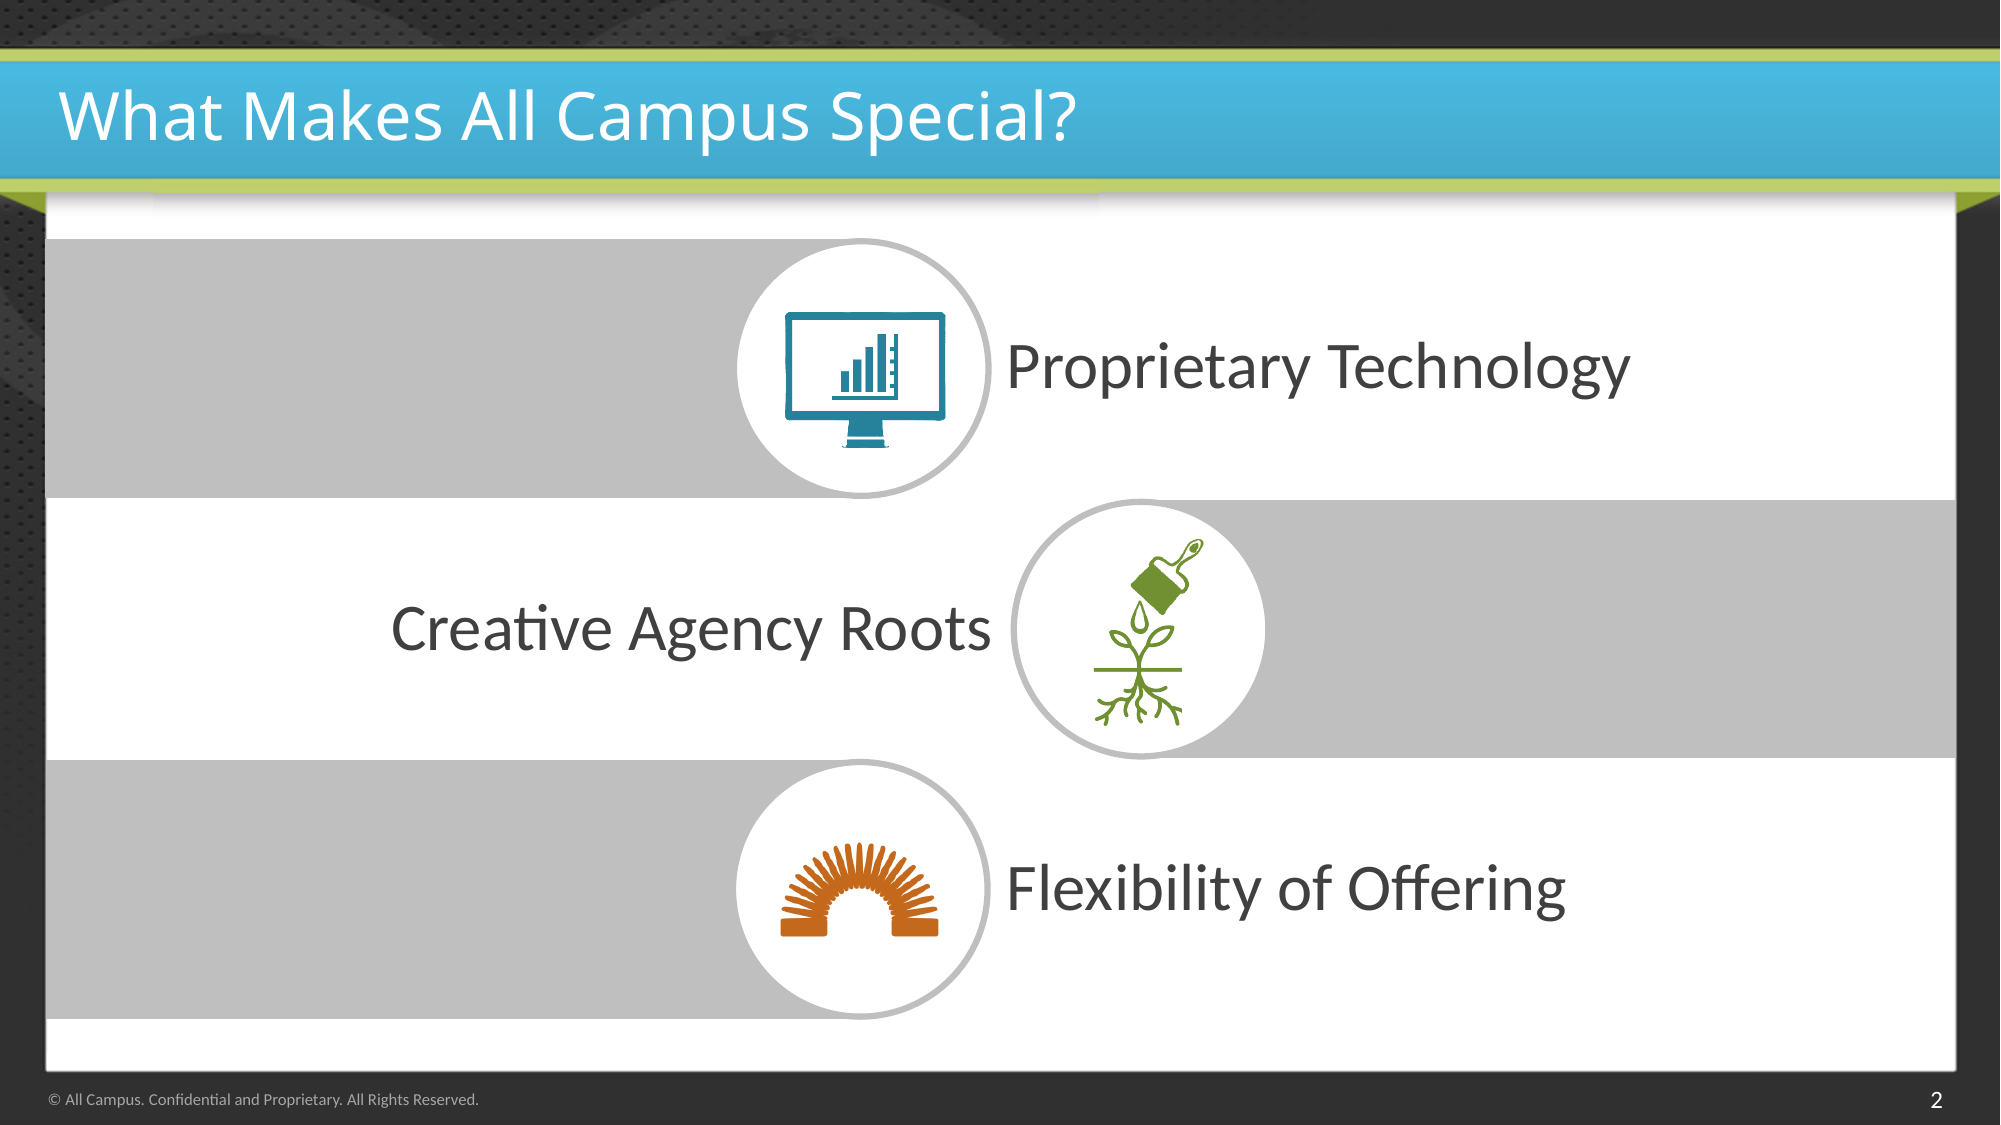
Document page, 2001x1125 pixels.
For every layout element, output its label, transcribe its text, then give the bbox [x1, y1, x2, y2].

text_box [47, 240, 834, 497]
title What Makes All Campus Special? [43, 62, 1959, 176]
text_box Proprietary Technology [999, 302, 1876, 432]
slide_number 2 [1412, 1073, 1959, 1125]
picture [0, 0, 2000, 1125]
text_box [47, 761, 833, 1018]
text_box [732, 762, 988, 1017]
text_box Flexibility of Offering [999, 817, 1677, 961]
text_box Creative Agency Roots [250, 557, 1000, 701]
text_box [1013, 501, 1269, 757]
text_box [1269, 501, 1954, 757]
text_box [733, 241, 989, 496]
